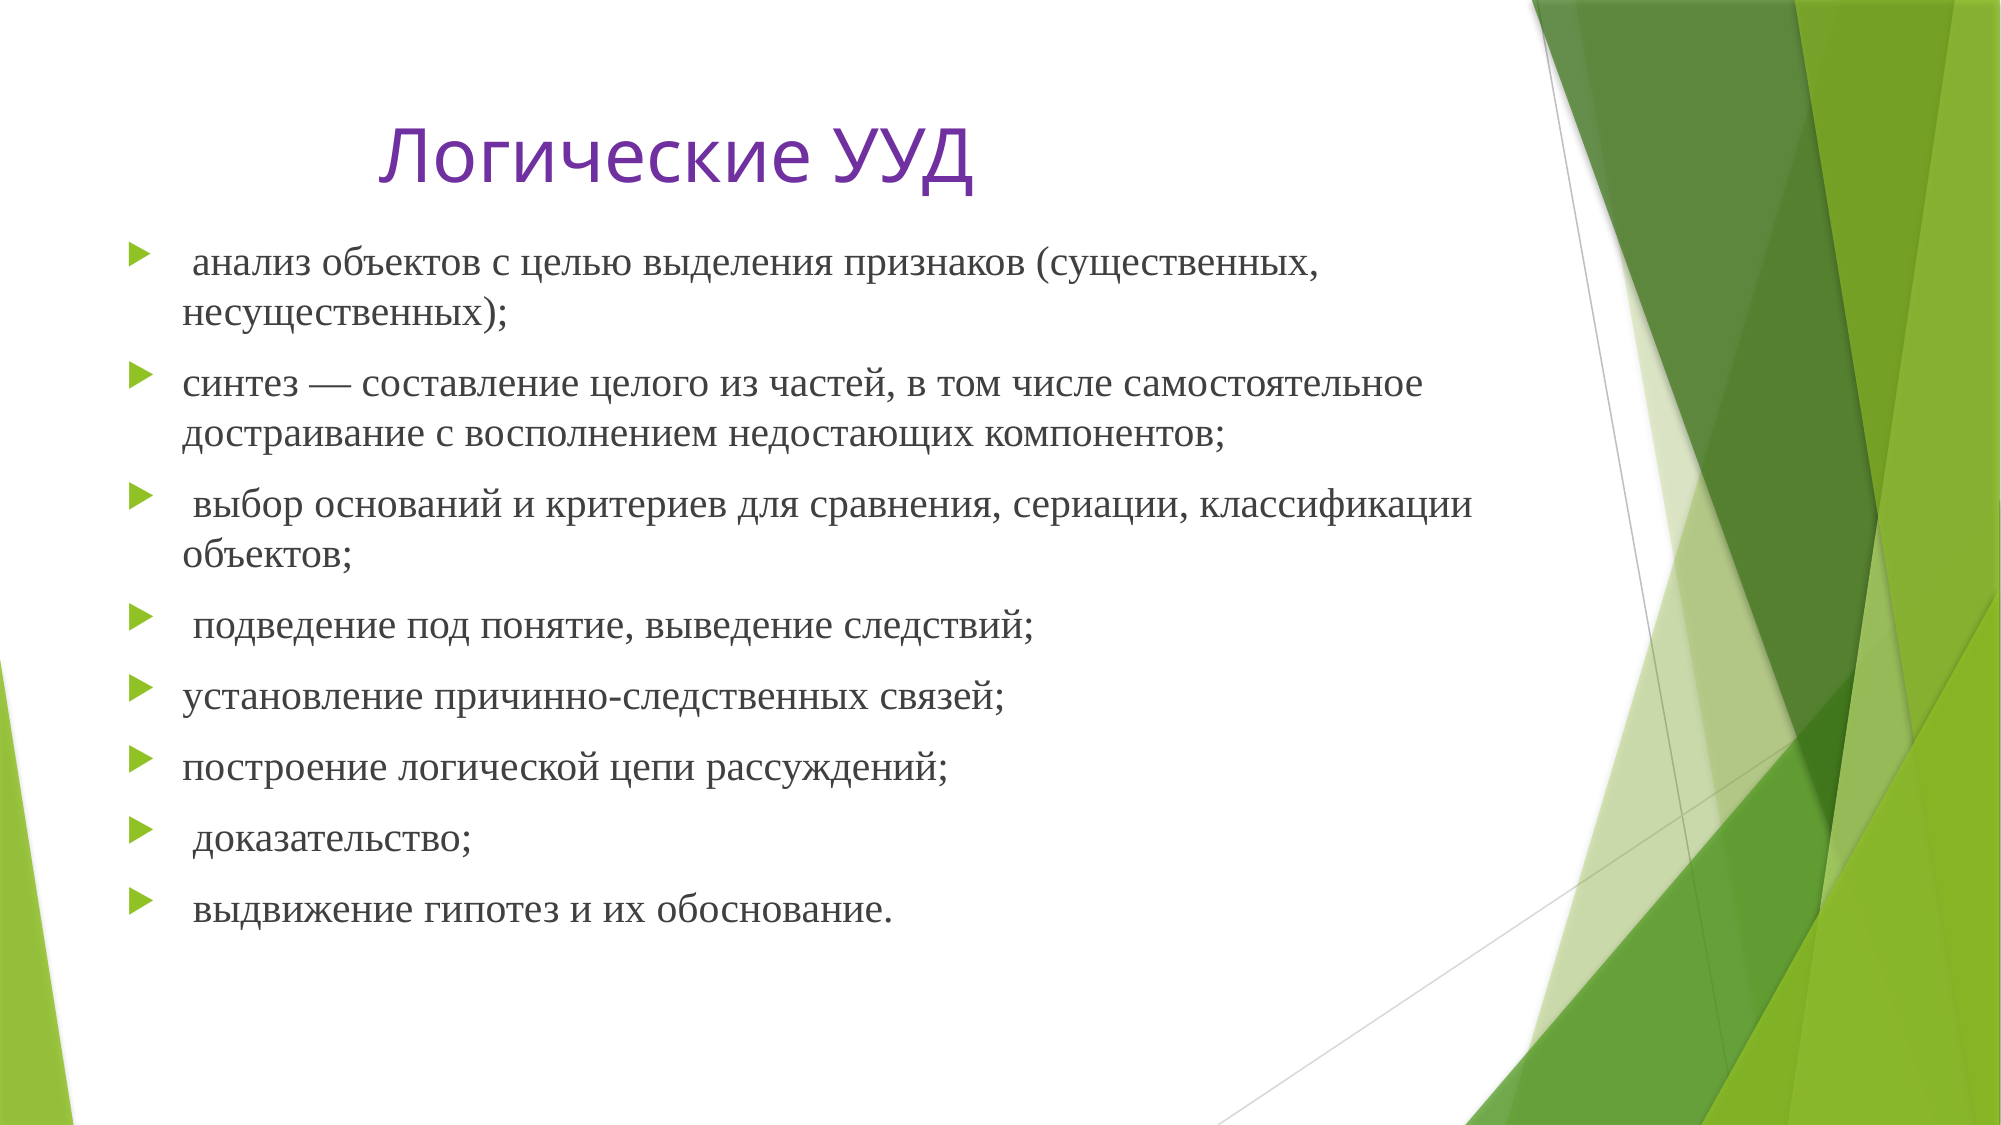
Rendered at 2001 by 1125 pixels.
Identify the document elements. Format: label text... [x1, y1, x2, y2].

title Логические УУД [111, 99, 1522, 226]
list анализ объектов с целью выделения признаков (существенных, несущественных); синтез — составление целого из частей, в том числе самостоятельное достраивание с восполнением недостающих компонентов; выбор оснований и критериев для сравнения, сериации, классификации объектов; подведение под понятие, выведение следствий; установление причинно-следственных связей; построение логической цепи рассуждений; доказательство; выдвижение гипотез и их обоснование. [111, 226, 1522, 992]
